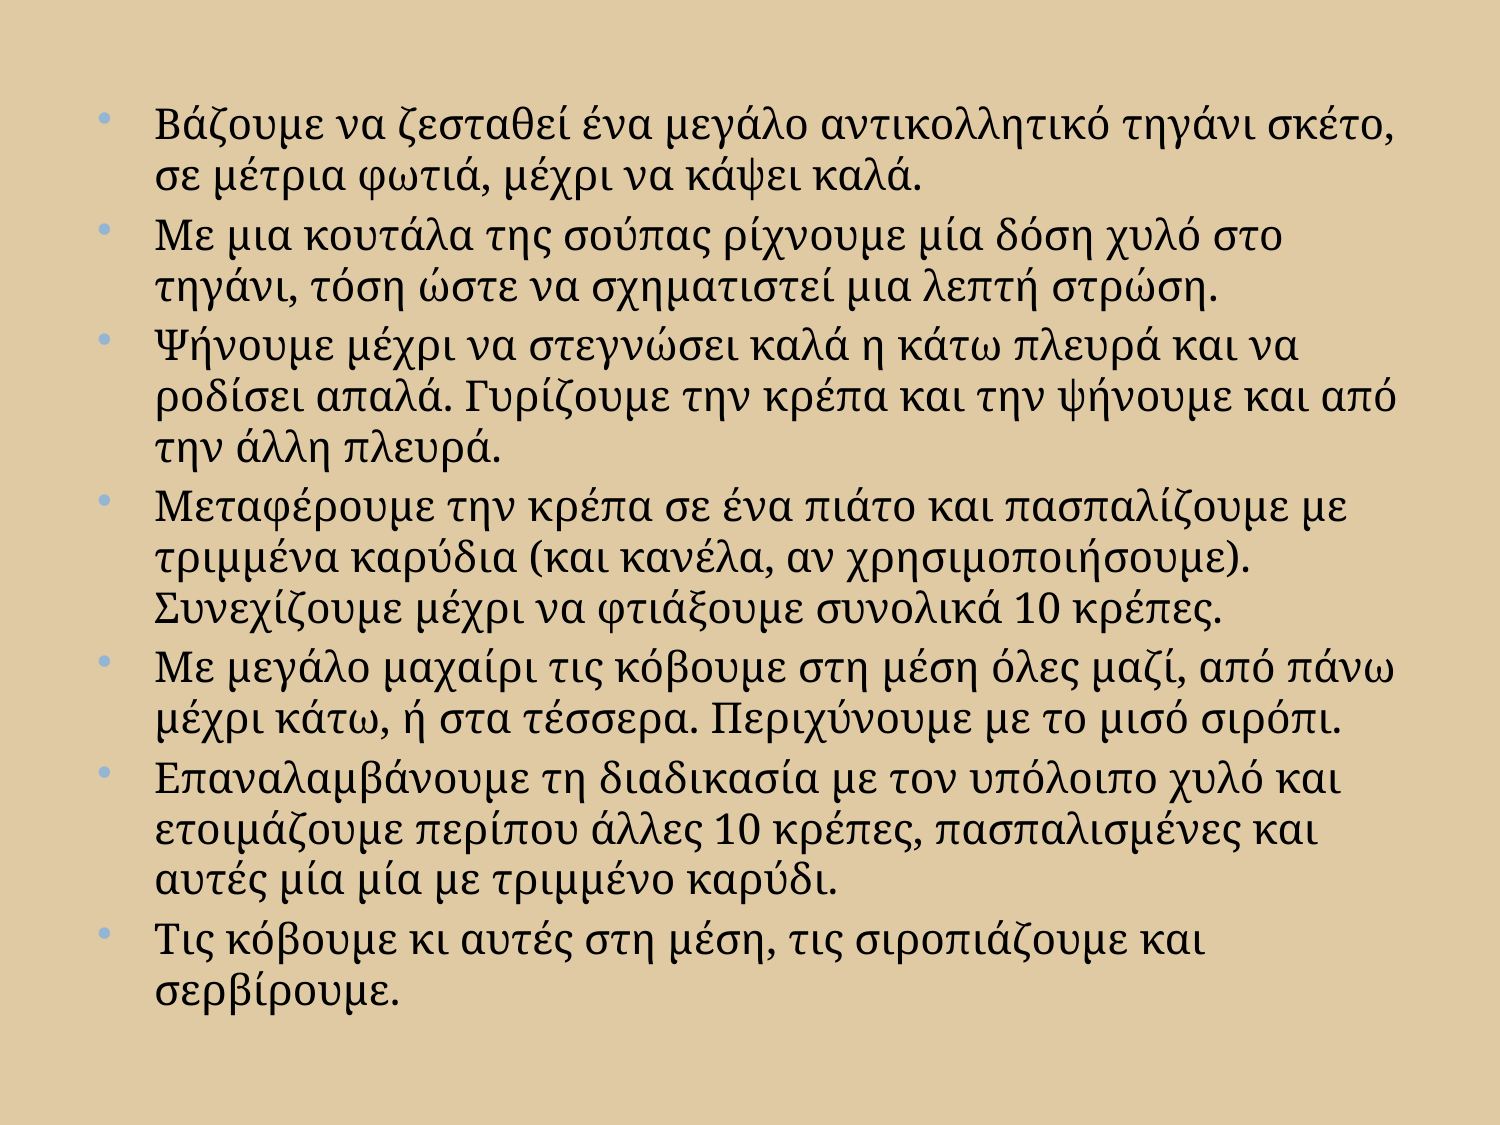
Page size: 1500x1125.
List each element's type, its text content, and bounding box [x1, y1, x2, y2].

list Βάζουμε να ζεσταθεί ένα μεγάλο αντικολλητικό τηγάνι σκέτο, σε μέτρια φωτιά, μέχρι να κάψει καλά. Με μια κουτάλα της σούπας ρίχνουμε μία δόση χυλό στο τηγάνι, τόση ώστε να σχηματιστεί μια λεπτή στρώση. Ψήνουμε μέχρι να στεγνώσει καλά η κάτω πλευρά και να ροδίσει απαλά. Γυρίζουμε την κρέπα και την ψήνουμε και από την άλλη πλευρά. Μεταφέρουμε την κρέπα σε ένα πιάτο και πασπαλίζουμε με τριμμένα καρύδια (και κανέλα, αν χρησιμοποιήσουμε). Συνεχίζουμε μέχρι να φτιάξουμε συνολικά 10 κρέπες. Με μεγάλο μαχαίρι τις κόβουμε στη μέση όλες μαζί, από πάνω μέχρι κάτω, ή στα τέσσερα. Περιχύνουμε με το μισό σιρόπι. Επαναλαμβάνουμε τη διαδικασία με τον υπόλοιπο χυλό και ετοιμάζουμε περίπου άλλες 10 κρέπες, πασπαλισμένες και αυτές μία μία με τριμμένο καρύδι. Τις κόβουμε κι αυτές στη μέση, τις σιροπιάζουμε και σερβίρουμε. [75, 90, 1425, 1059]
